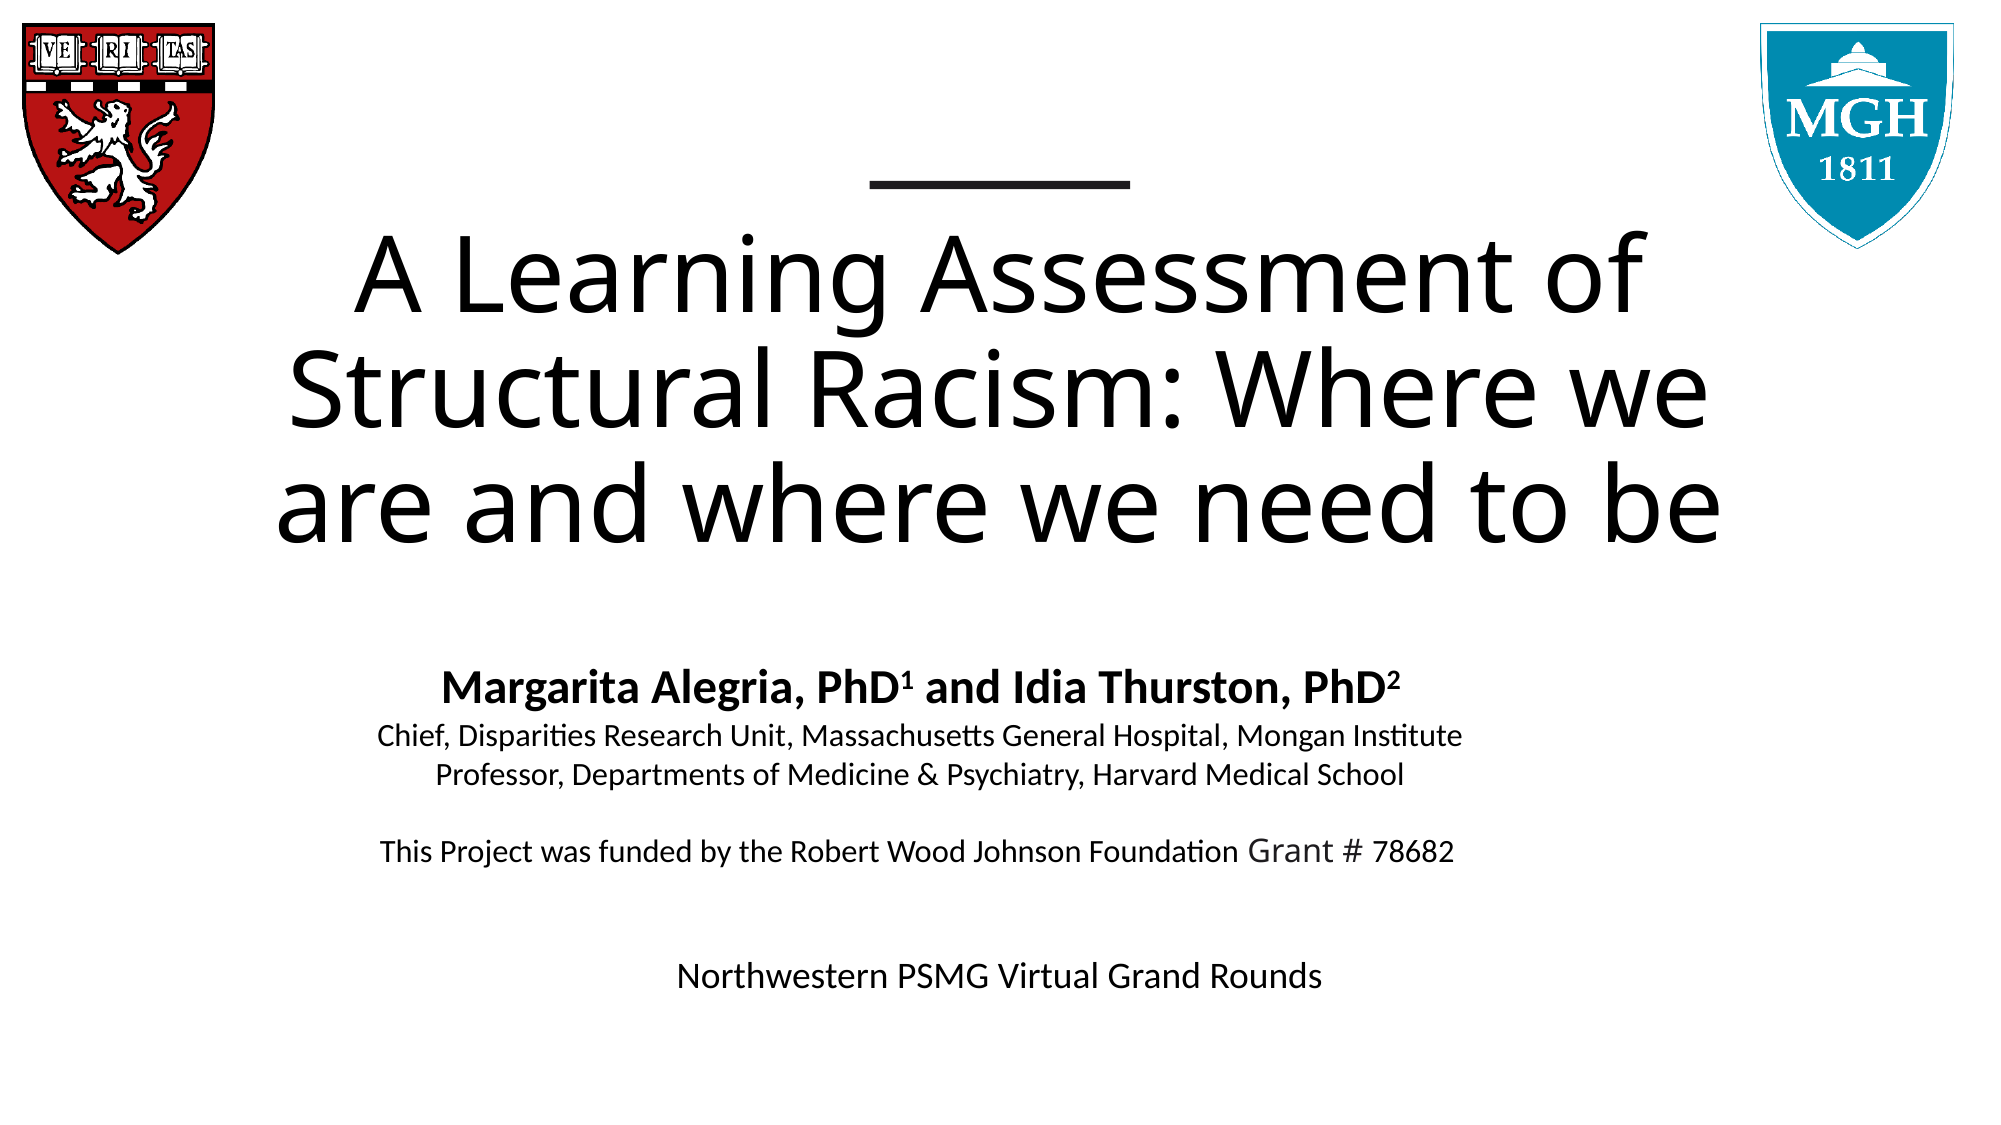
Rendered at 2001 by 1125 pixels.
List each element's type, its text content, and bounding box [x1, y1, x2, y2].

title A Learning Assessment of Structural Racism: Where we are and where we need to be [249, 180, 1750, 573]
picture [1760, 25, 1954, 249]
subtitle Margarita Alegria, PhD1 and Idia Thurston, PhD2 Chief, Disparities Research Unit, Massachusetts General Hospital, Mongan Institute Professor, Departments of Medicine & Psychiatry, Harvard Medical School This Project was funded by the Robert Wood Johnson Foundation Grant # 78682 [139, 647, 1703, 879]
text_box Northwestern PSMG Virtual Grand Rounds [500, 943, 1500, 1004]
picture [22, 23, 215, 256]
